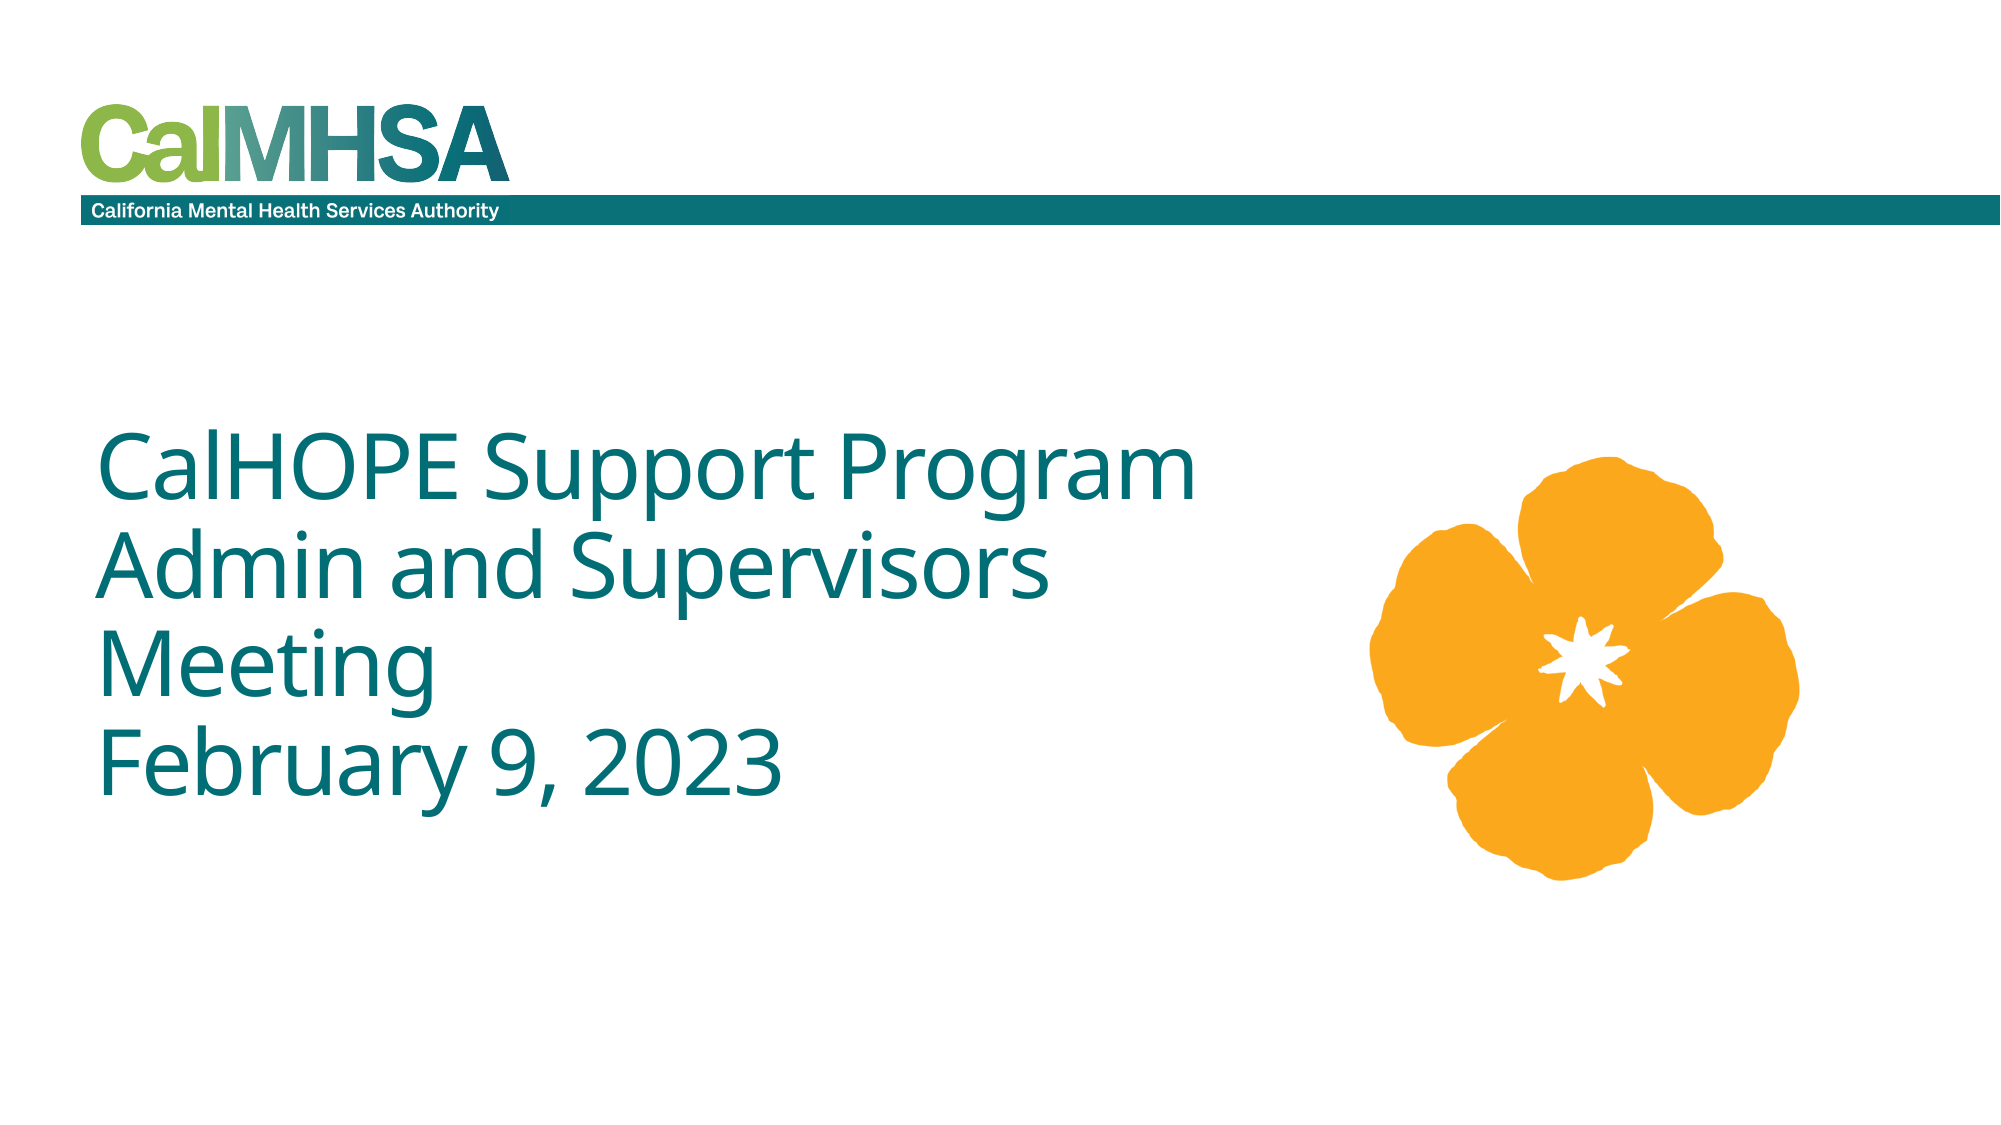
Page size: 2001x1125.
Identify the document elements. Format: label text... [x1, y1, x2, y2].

picture [1359, 442, 1810, 893]
picture [81, 104, 510, 225]
title CalHOPE Support Program Admin and Supervisors Meeting February 9, 2023 [81, 484, 1292, 915]
